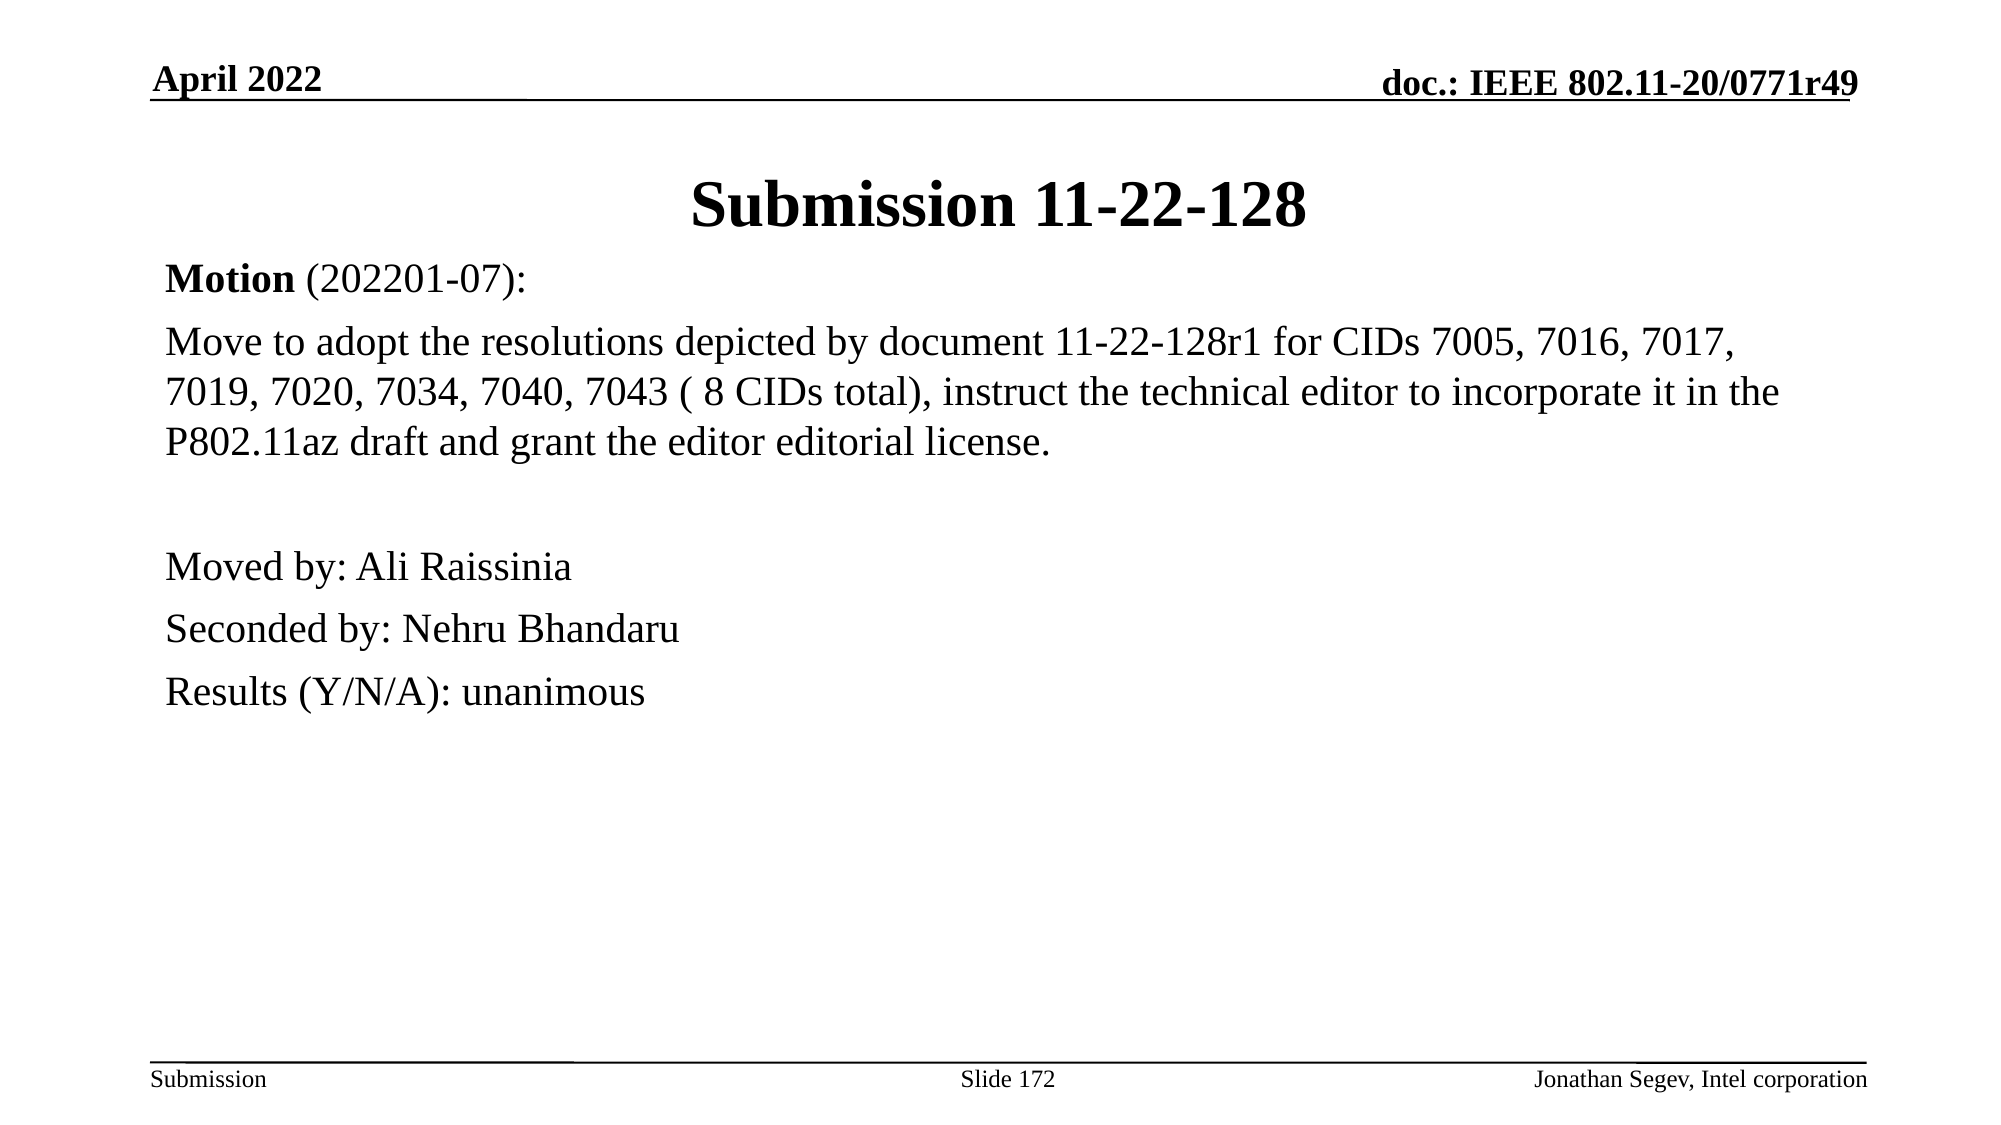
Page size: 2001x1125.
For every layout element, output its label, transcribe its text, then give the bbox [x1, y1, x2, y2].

footer Jonathan Segev, Intel corporation [1171, 1061, 1869, 1093]
list Motion (202201-07): Move to adopt the resolutions depicted by document 11-22-128r1 for CIDs 7005, 7016, 7017, 7019, 7020, 7034, 7040, 7043 ( 8 CIDs total), instruct the technical editor to incorporate it in the P802.11az draft and grant the editor editorial license. Moved by: Ali Raissinia Seconded by: Nehru Bhandaru Results (Y/N/A): unanimous [149, 243, 1850, 1000]
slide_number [152, 54, 563, 100]
slide_number Slide 172 [950, 1061, 1067, 1123]
title Submission 11-22-128 [149, 112, 1850, 243]
